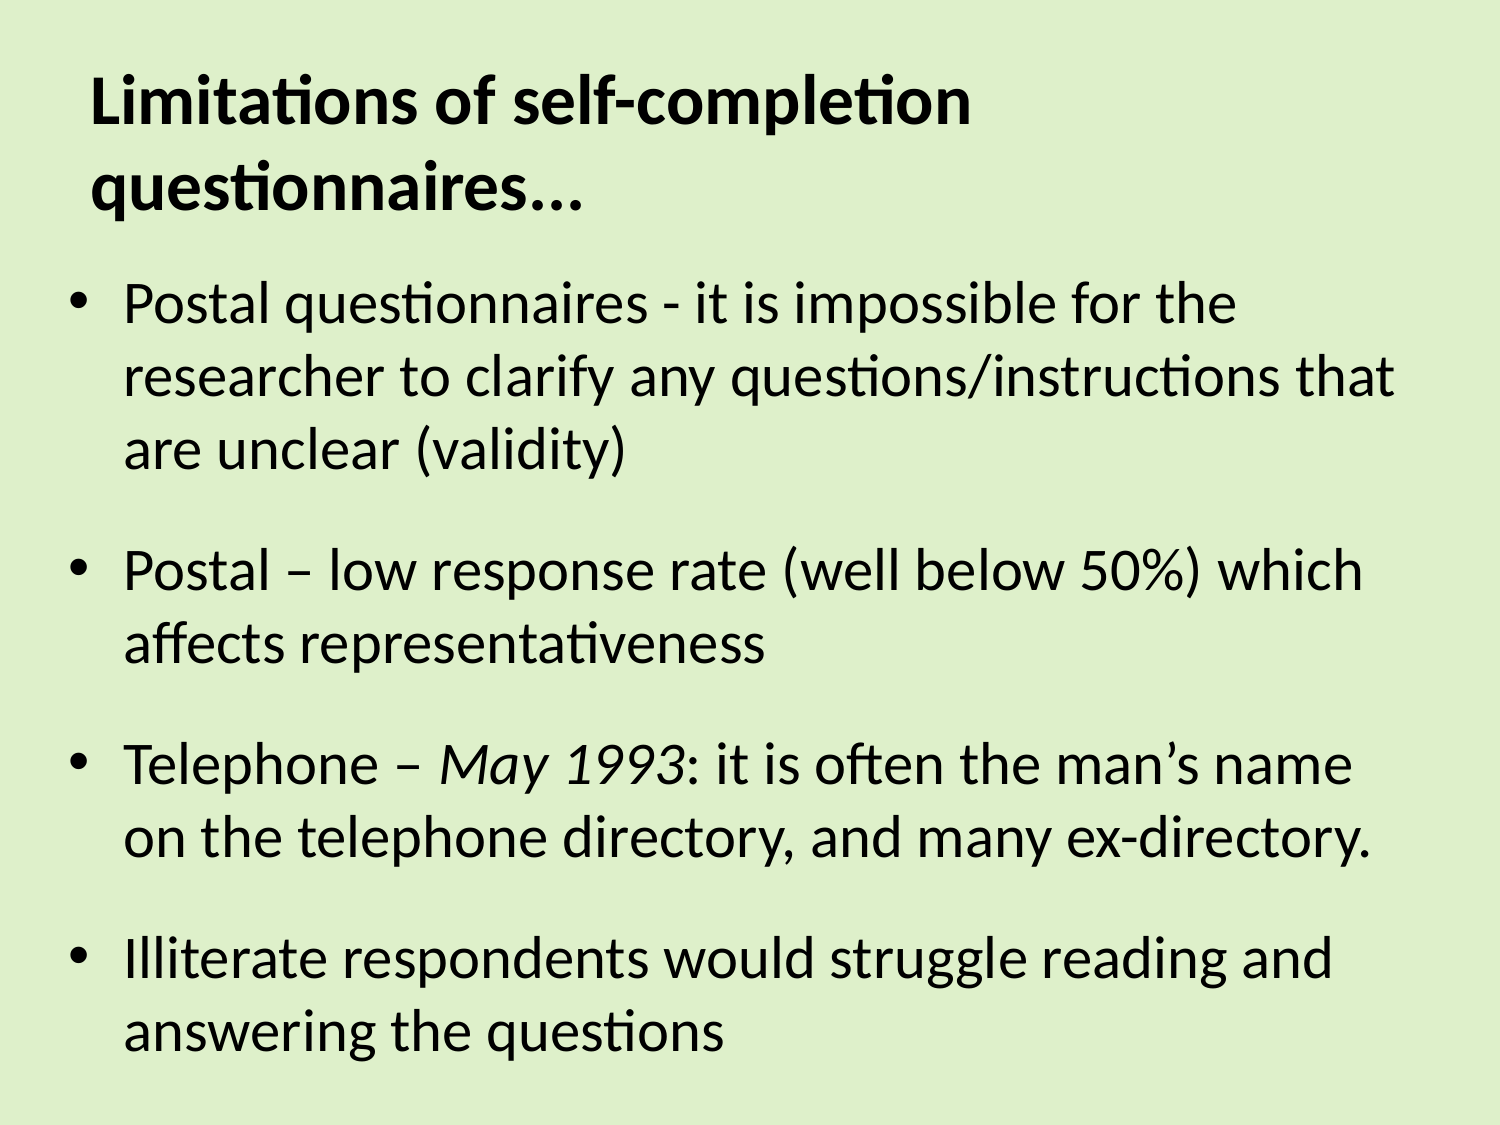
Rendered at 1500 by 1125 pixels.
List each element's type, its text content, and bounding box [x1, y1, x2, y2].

title Limitations of self-completion questionnaires... [75, 45, 1425, 233]
list Postal questionnaires - it is impossible for the researcher to clarify any questions/instructions that are unclear (validity) Postal – low response rate (well below 50%) which affects representativeness Telephone – May 1993: it is often the man’s name on the telephone directory, and many ex-directory. Illiterate respondents would struggle reading and answering the questions [53, 255, 1437, 1083]
